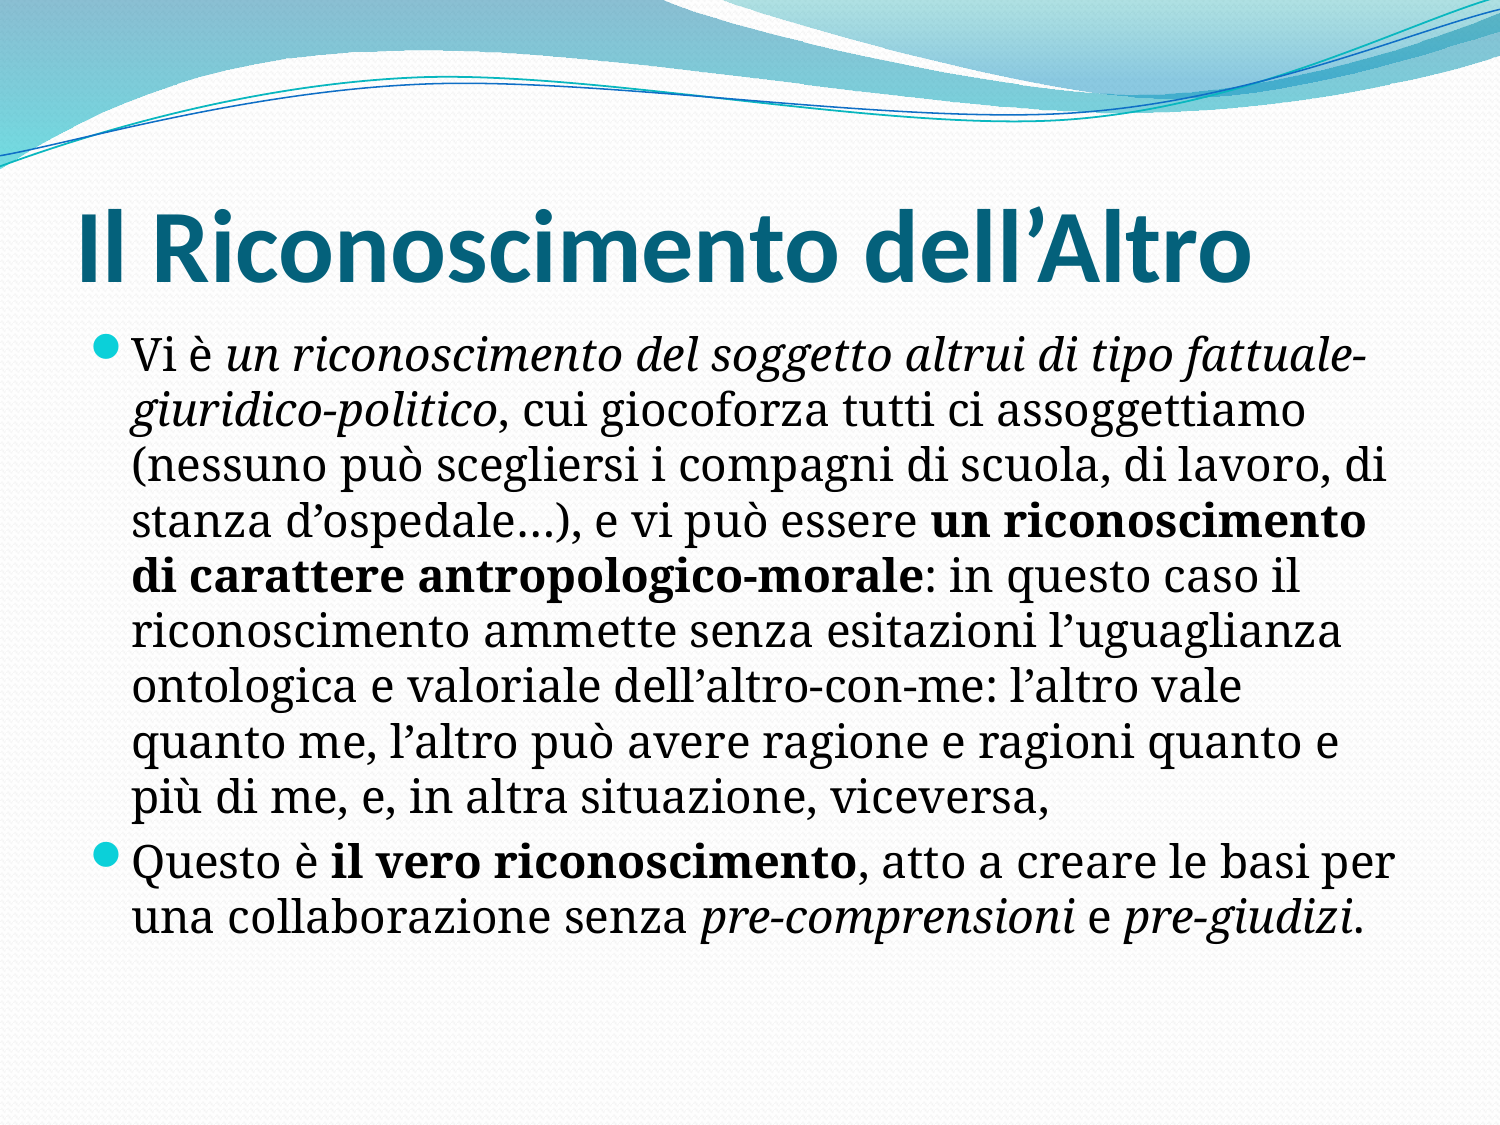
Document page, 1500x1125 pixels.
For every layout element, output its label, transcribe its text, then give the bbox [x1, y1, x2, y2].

list Vi è un riconoscimento del soggetto altrui di tipo fattuale-giuridico-politico, cui giocoforza tutti ci assoggettiamo (nessuno può scegliersi i compagni di scuola, di lavoro, di stanza d’ospedale…), e vi può essere un riconoscimento di carattere antropologico-morale: in questo caso il riconoscimento ammette senza esitazioni l’uguaglianza ontologica e valoriale dell’altro-con-me: l’altro vale quanto me, l’altro può avere ragione e ragioni quanto e più di me, e, in altra situazione, viceversa, Questo è il vero riconoscimento, atto a creare le basi per una collaborazione senza pre-comprensioni e pre-giudizi. [75, 317, 1425, 1038]
title Il Riconoscimento dell’Altro [75, 115, 1425, 303]
